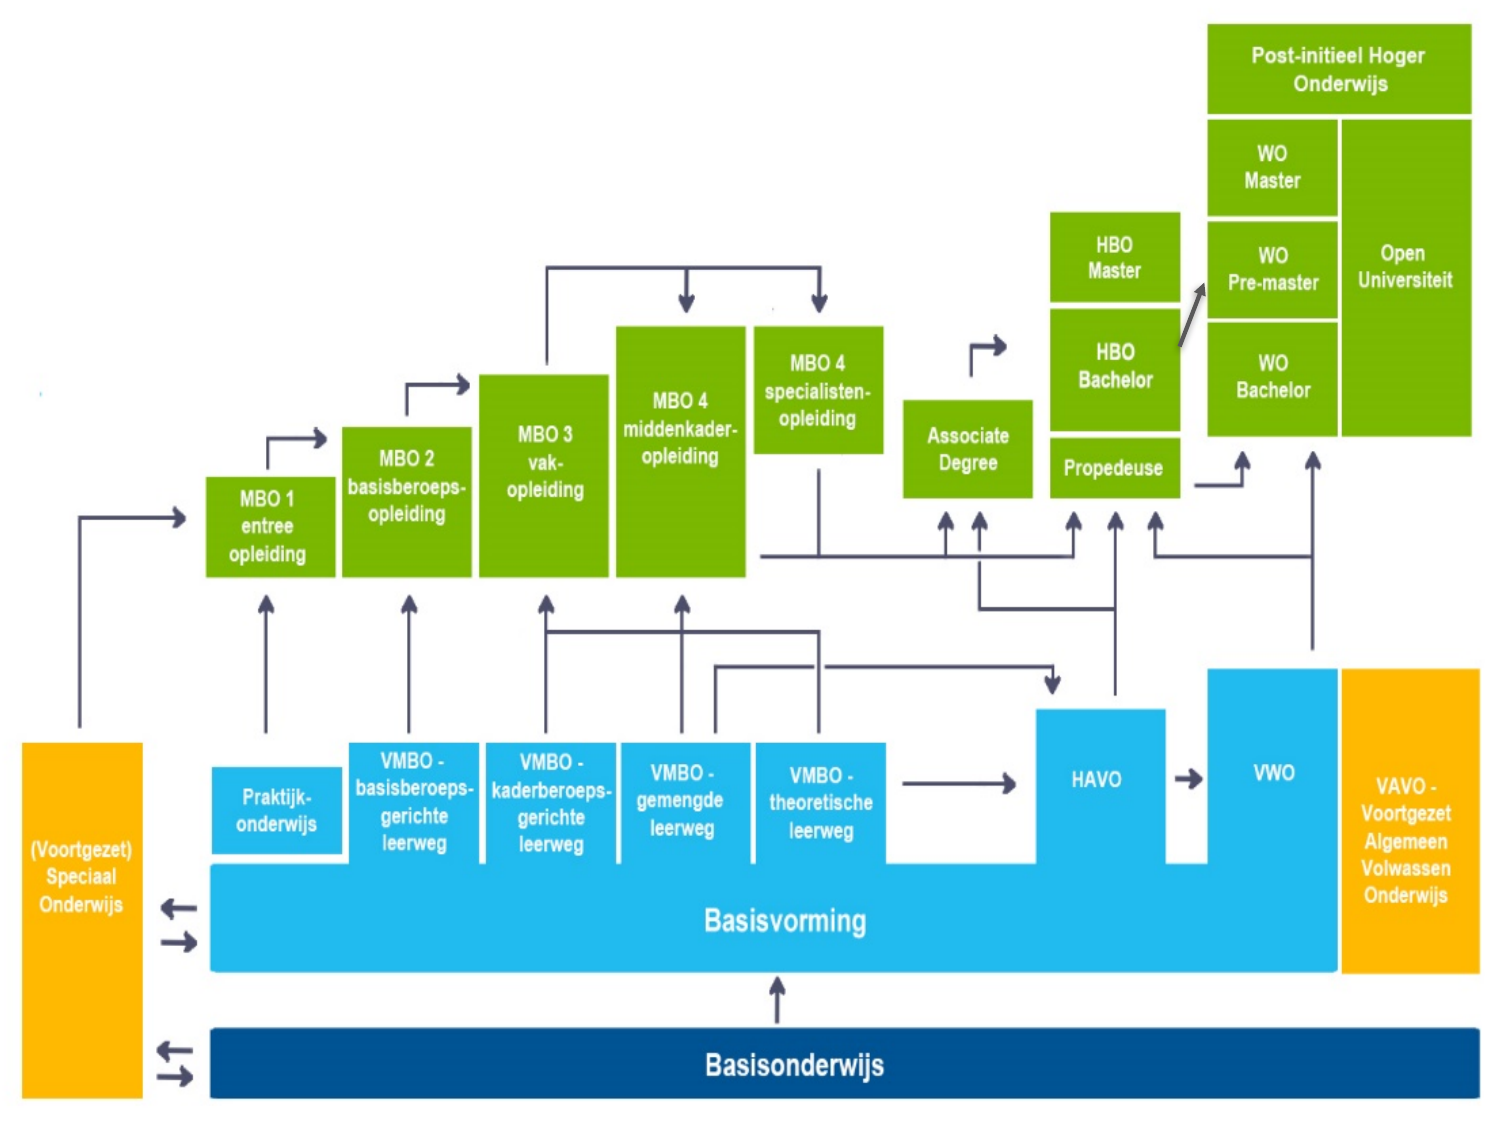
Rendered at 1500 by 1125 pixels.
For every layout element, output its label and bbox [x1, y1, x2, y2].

picture [0, 0, 1500, 1125]
text_box [1179, 282, 1205, 347]
